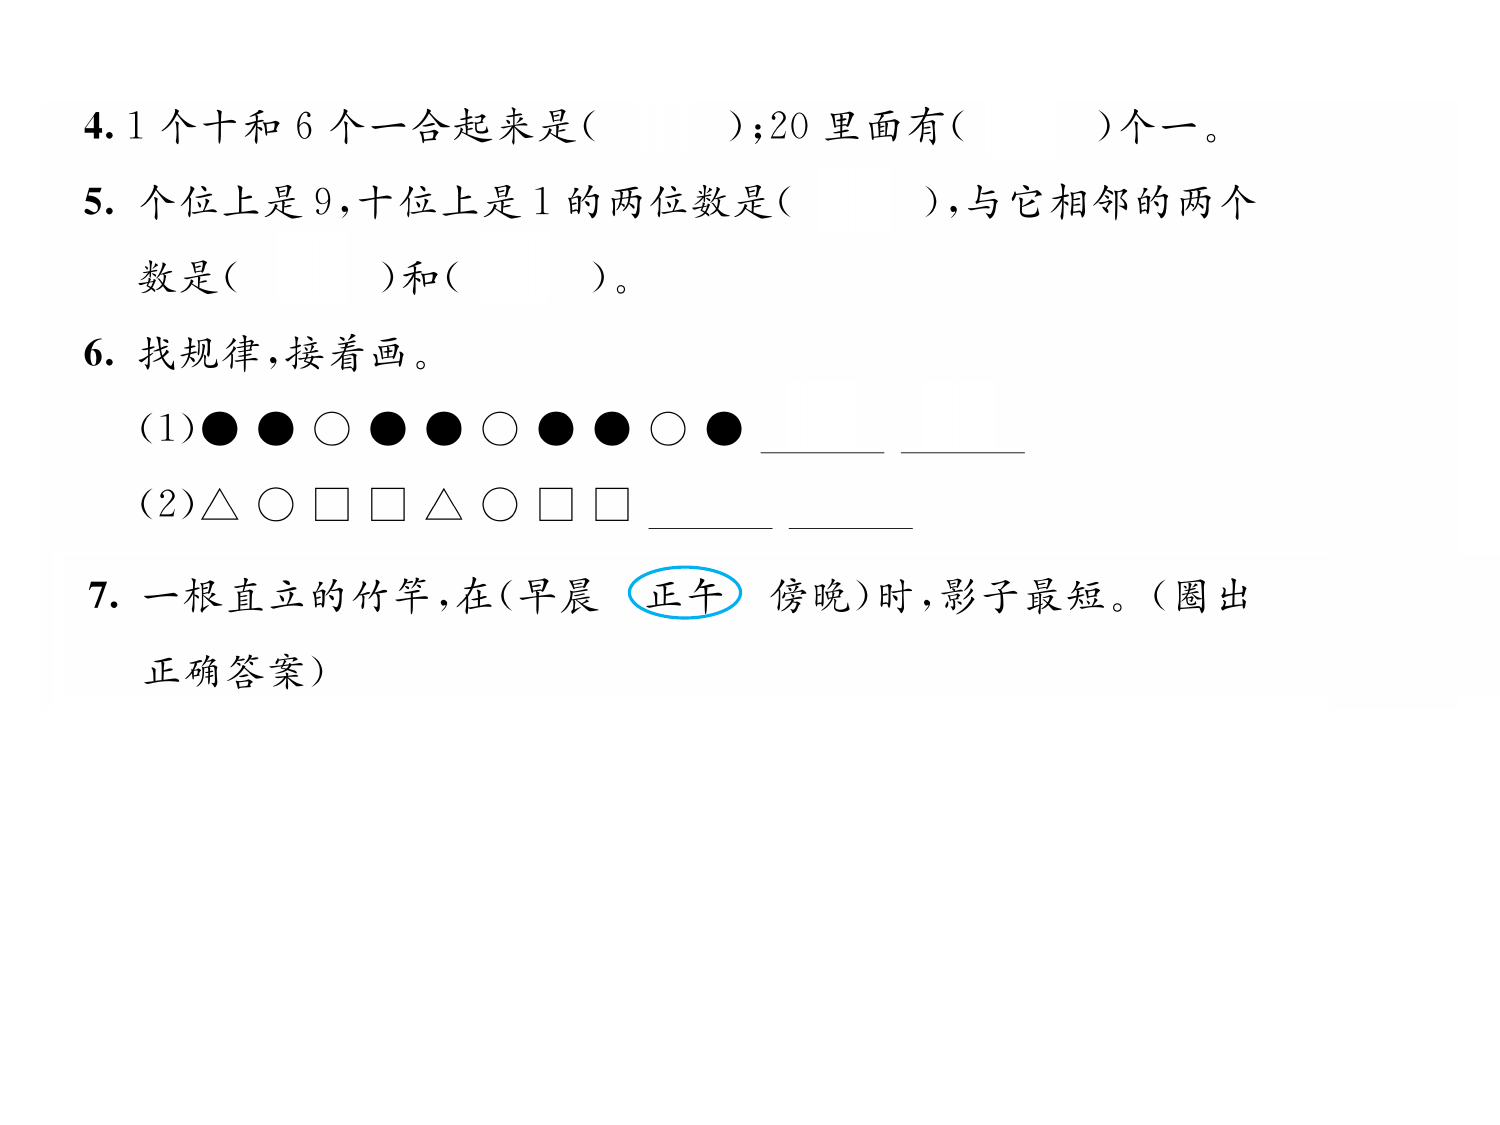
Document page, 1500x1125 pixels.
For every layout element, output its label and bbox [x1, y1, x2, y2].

picture [41, 88, 1500, 728]
